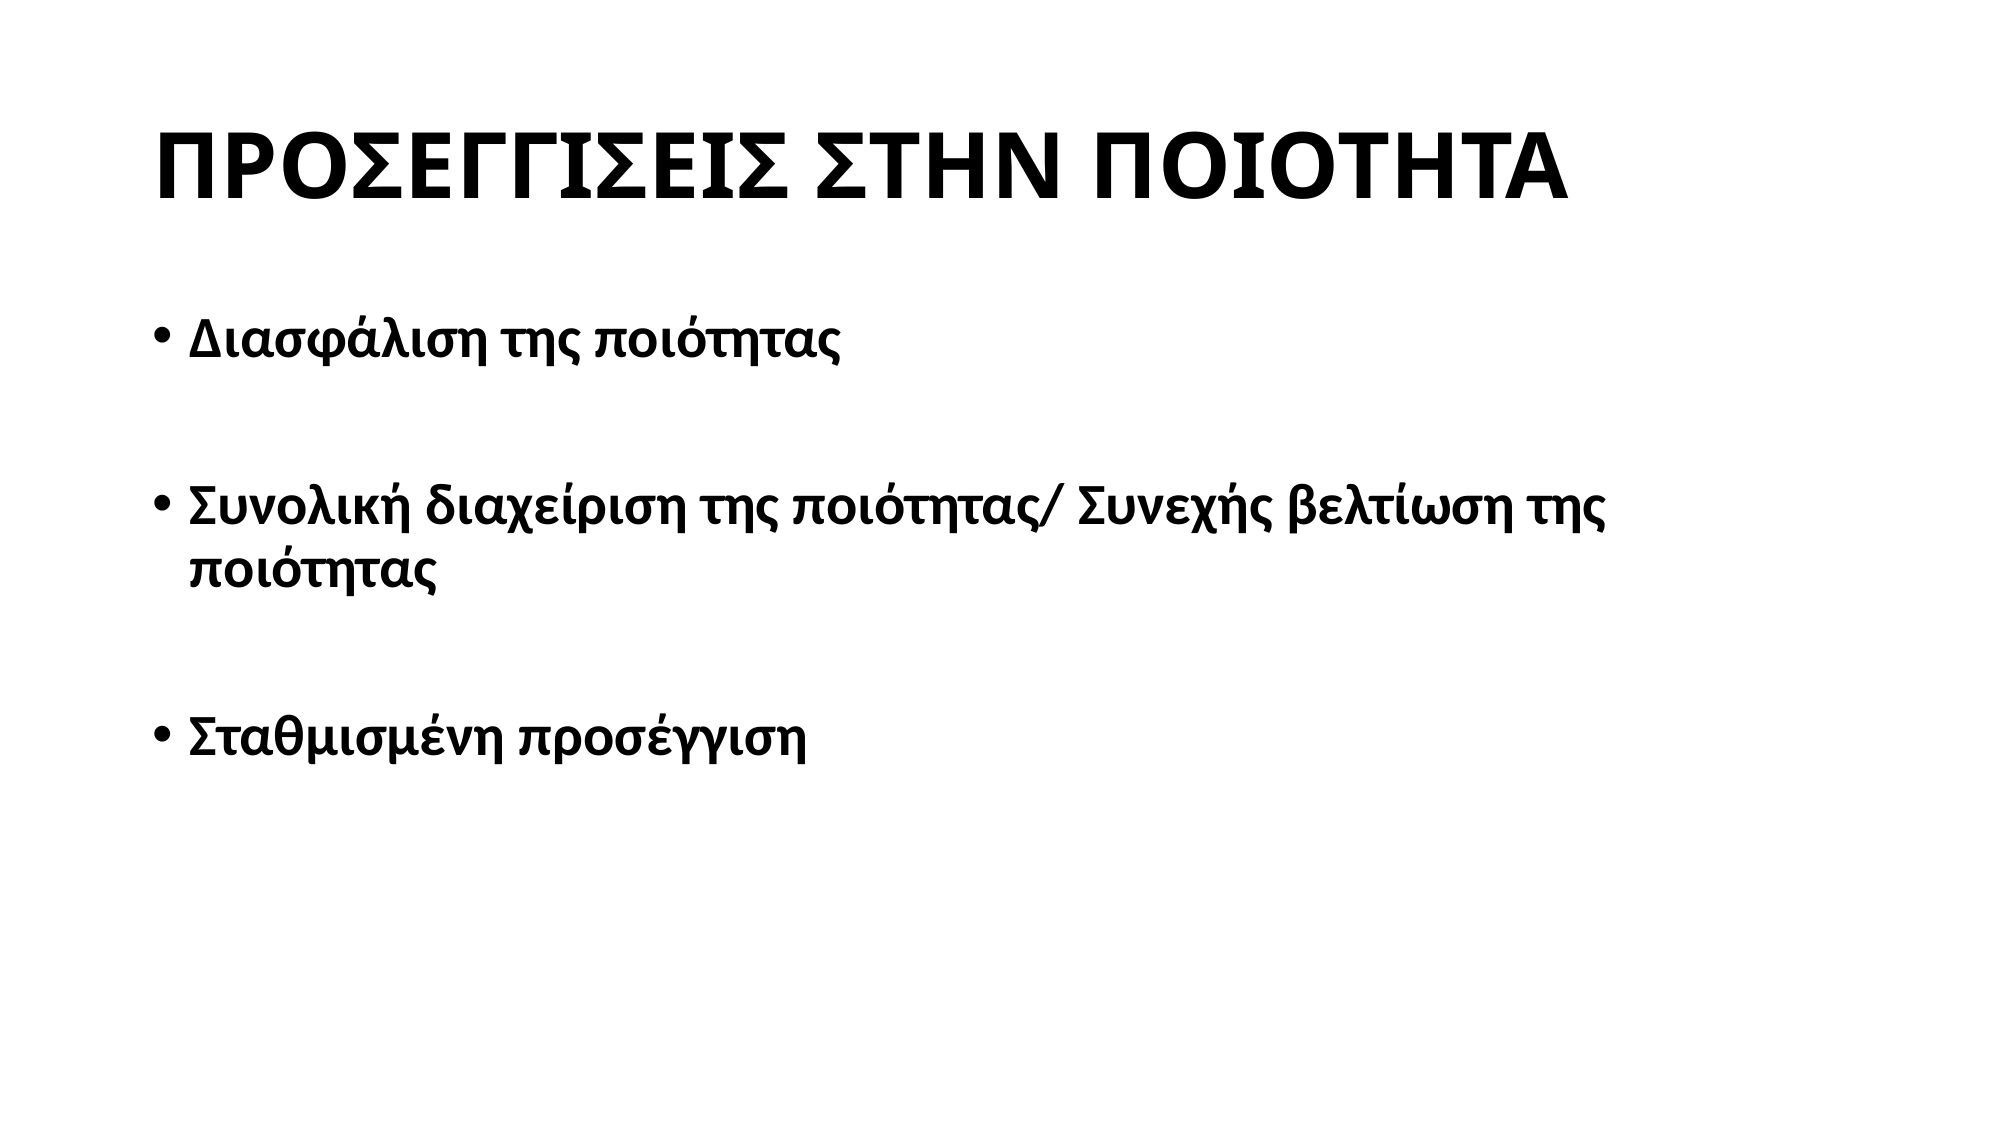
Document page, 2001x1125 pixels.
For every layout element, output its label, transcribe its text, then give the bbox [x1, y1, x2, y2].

title ΠΡΟΣΕΓΓΙΣΕΙΣ ΣΤΗΝ ΠΟΙΟΤΗΤΑ [137, 59, 1863, 278]
list Διασφάλιση της ποιότητας Συνολική διαχείριση της ποιότητας/ Συνεχής βελτίωση της ποιότητας Σταθμισμένη προσέγγιση [137, 299, 1863, 1014]
